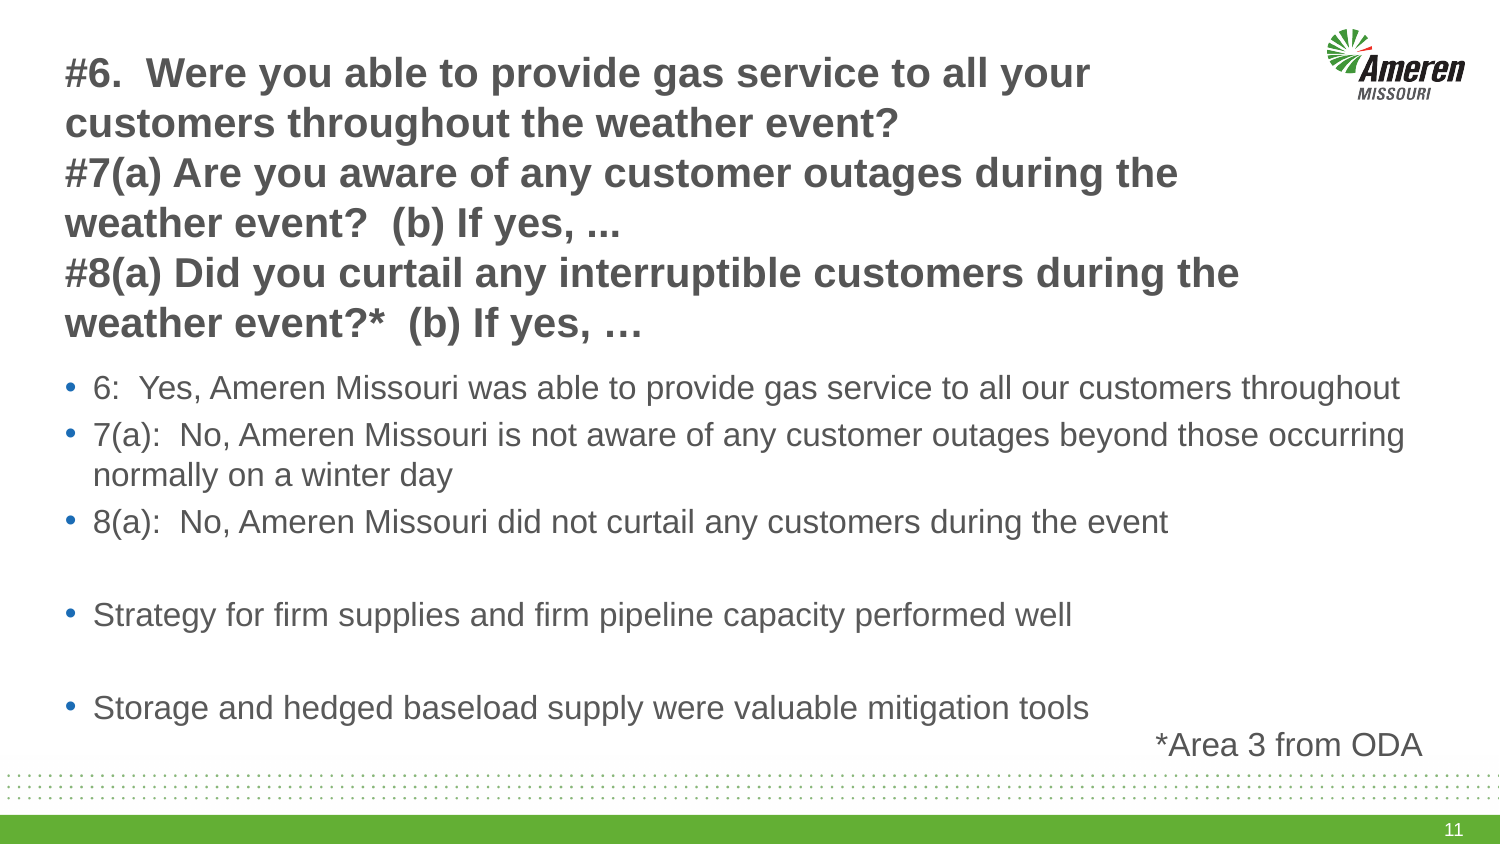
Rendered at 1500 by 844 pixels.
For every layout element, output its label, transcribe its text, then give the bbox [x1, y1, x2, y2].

list 6: Yes, Ameren Missouri was able to provide gas service to all our customers throughout 7(a): No, Ameren Missouri is not aware of any customer outages beyond those occurring normally on a winter day 8(a): No, Ameren Missouri did not curtail any customers during the event Strategy for firm supplies and firm pipeline capacity performed well Storage and hedged baseload supply were valuable mitigation tools [50, 359, 1442, 738]
picture [0, 755, 1499, 813]
title #6. Were you able to provide gas service to all your customers throughout the weather event? #7(a) Are you aware of any customer outages during the weather event? (b) If yes, ... #8(a) Did you curtail any interruptible customers during the weather event?* (b) If yes, … [50, 31, 1281, 359]
text_box *Area 3 from ODA [1140, 715, 1442, 771]
picture [1327, 29, 1465, 100]
